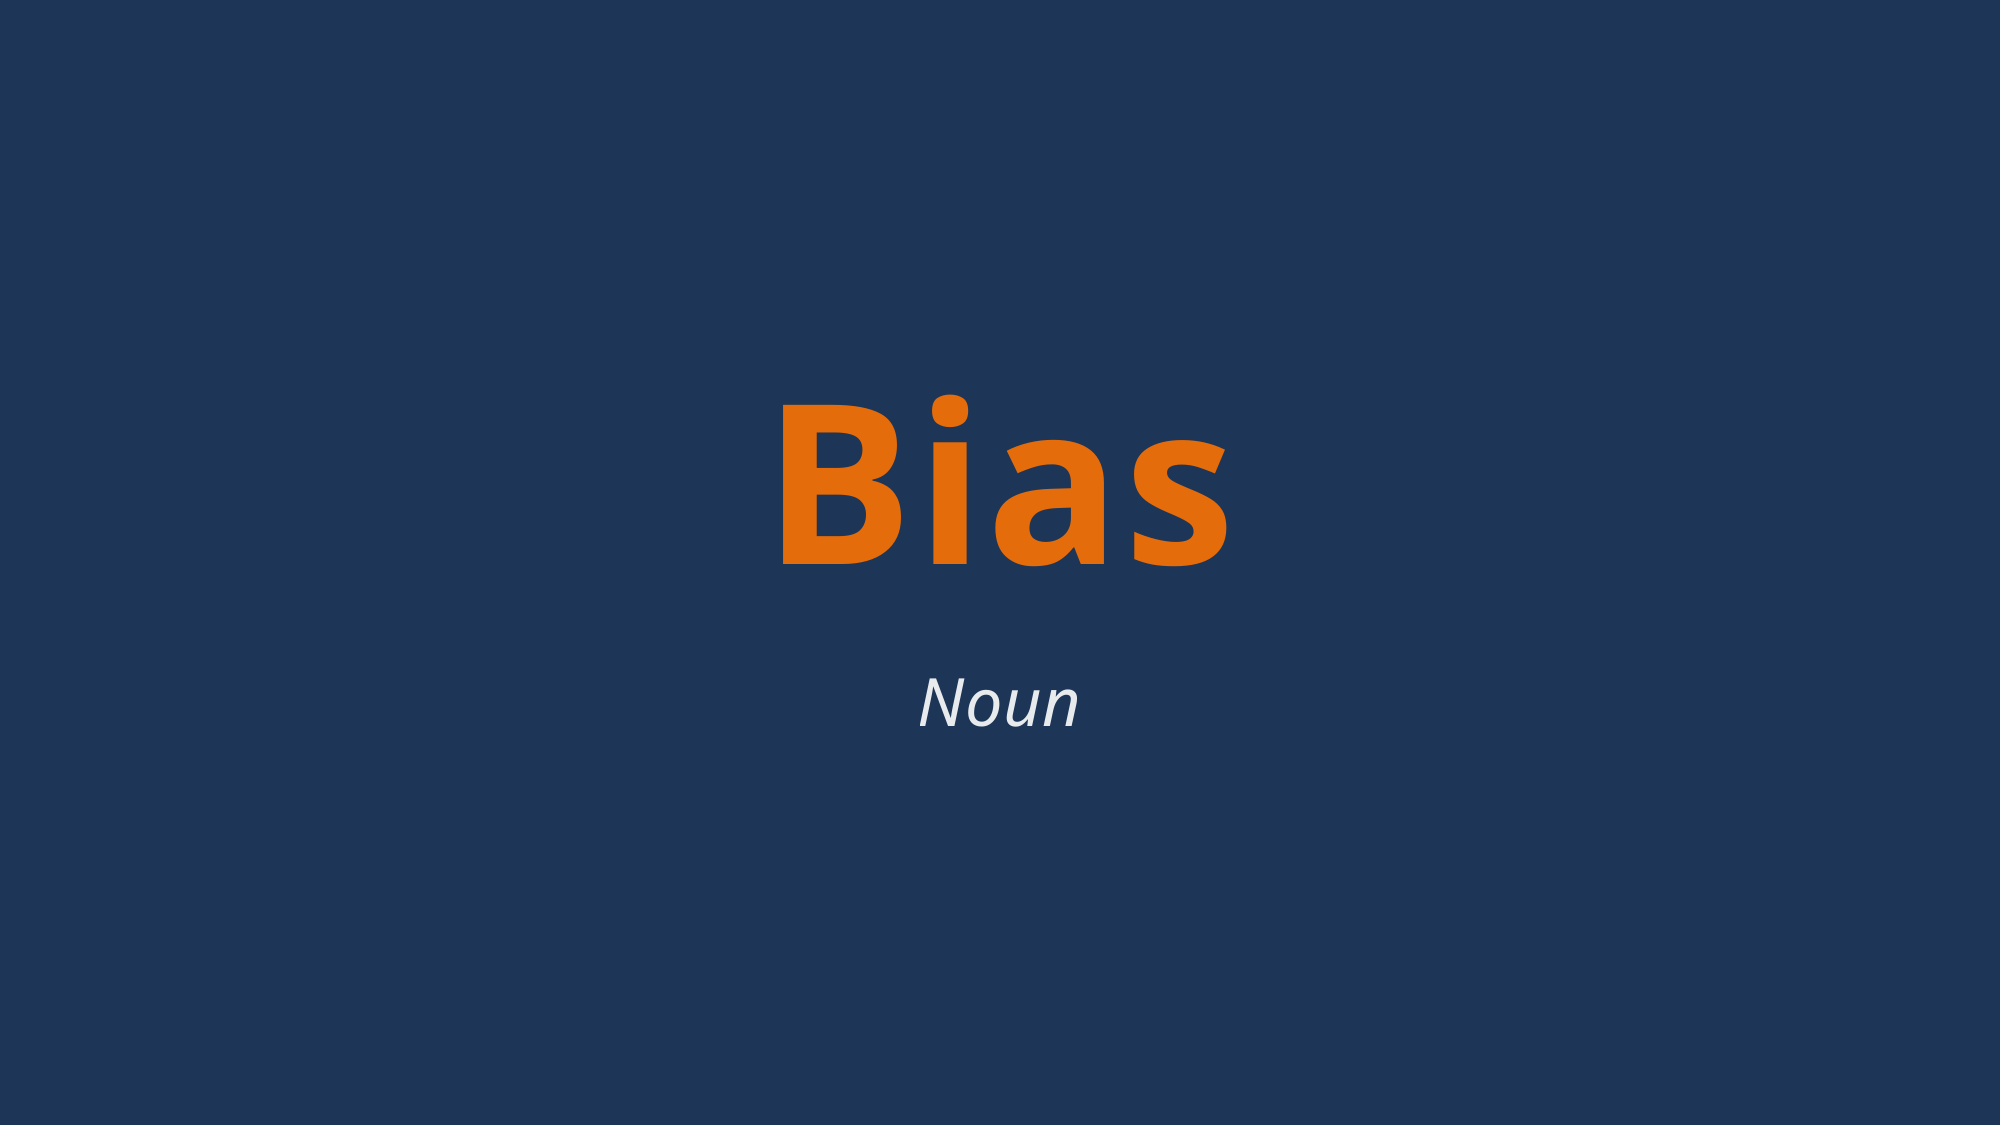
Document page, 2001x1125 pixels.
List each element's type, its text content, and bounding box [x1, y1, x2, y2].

text_box Noun [848, 673, 1152, 726]
text_box Bias [689, 394, 1310, 557]
